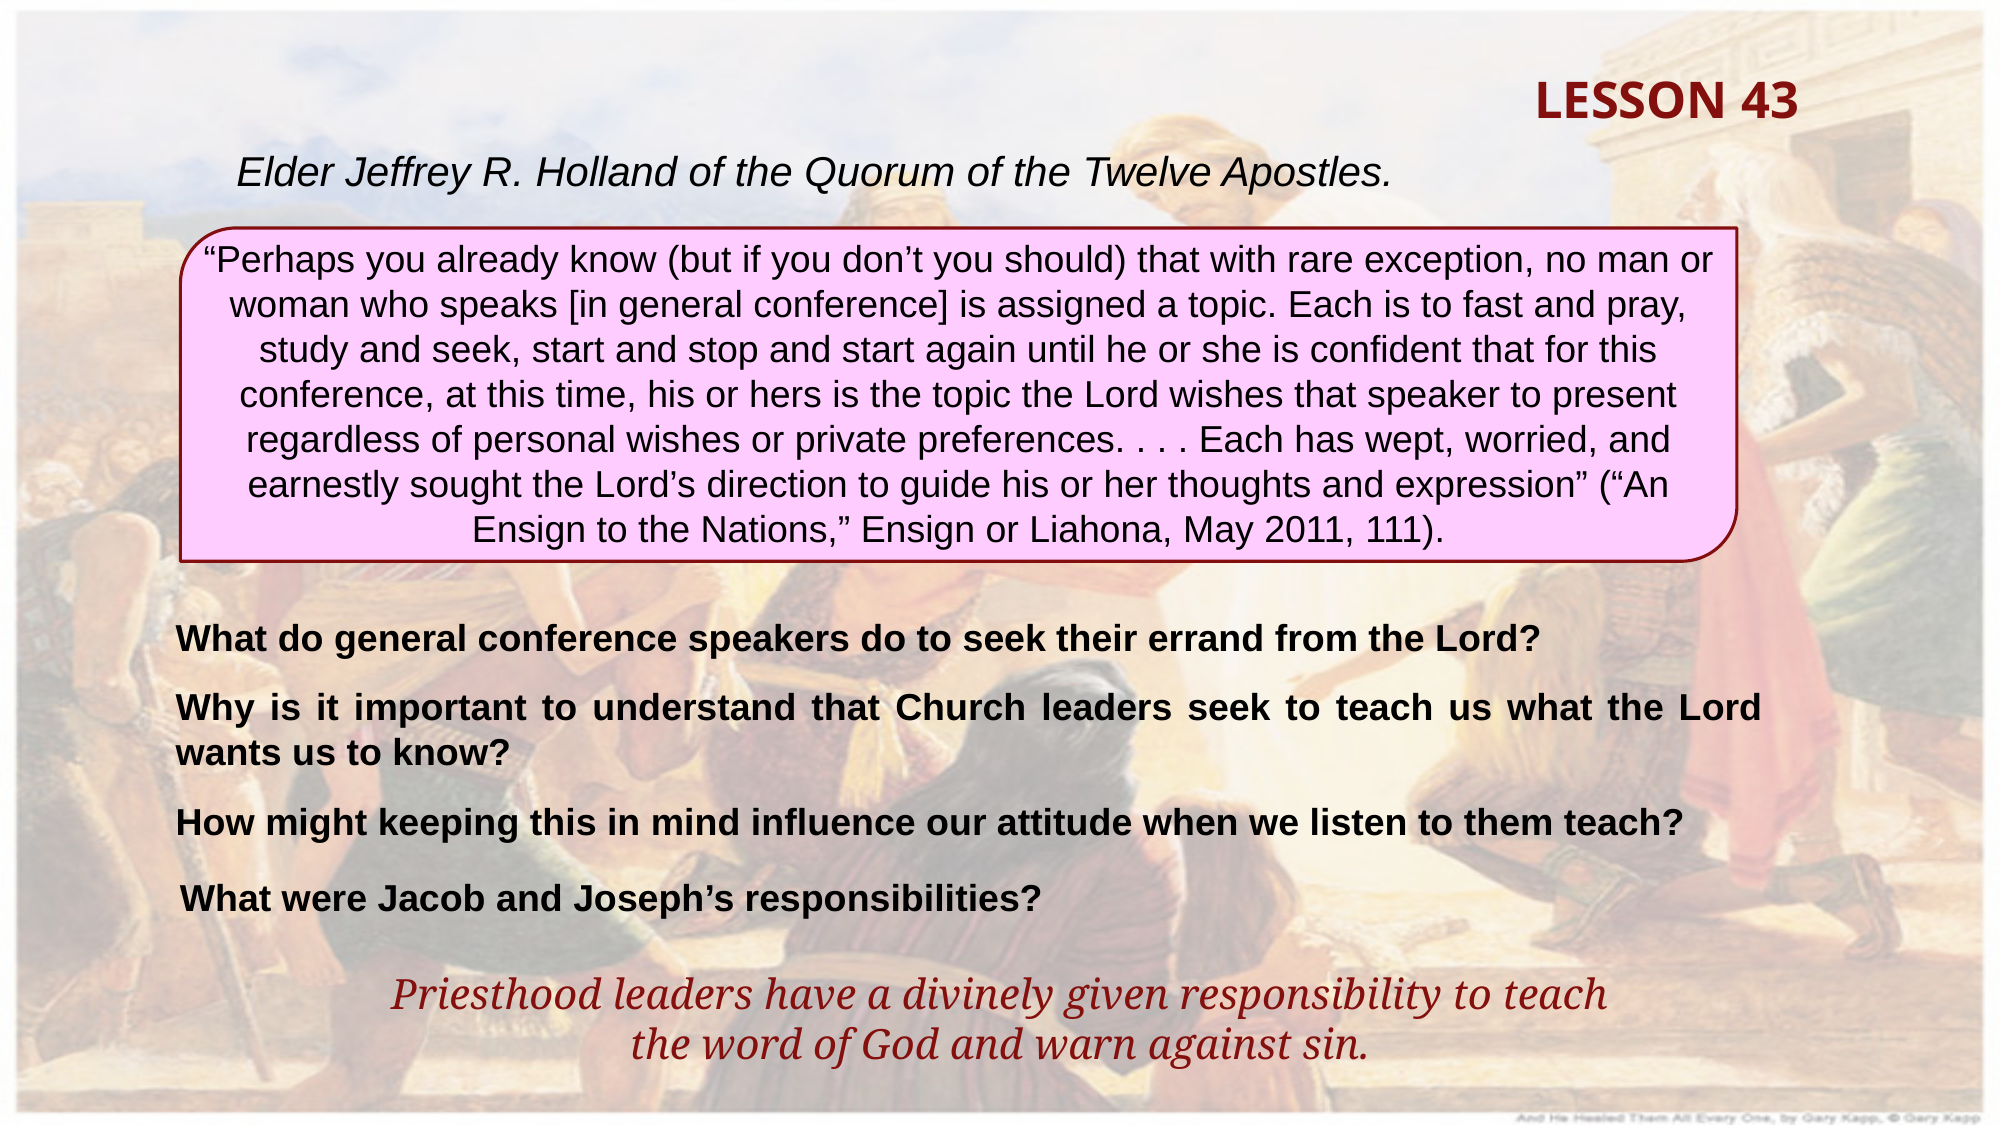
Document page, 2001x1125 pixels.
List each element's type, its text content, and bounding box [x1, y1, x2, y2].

text_box [178, 272, 1705, 563]
text_box “Perhaps you already know (but if you don’t you should) that with rare exception, no man or woman who speaks [in general conference] is assigned a topic. Each is to fast and pray, study and seek, start and stop and start again until he or she is confident that for this conference, at this time, his or hers is the topic the Lord wishes that speaker to present regardless of personal wishes or private preferences. . . . Each has wept, worried, and earnestly sought the Lord’s direction to guide his or her thoughts and expression” (“An Ensign to the Nations,” Ensign or Liahona, May 2011, 111). [180, 227, 1737, 558]
text_box Elder Jeffrey R. Holland of the Quorum of the Twelve Apostles. [221, 137, 1628, 203]
text_box Why is it important to understand that Church leaders seek to teach us what the Lord wants us to know? [160, 675, 1779, 781]
text_box What were Jacob and Joseph’s responsibilities? [165, 866, 1059, 927]
text_box Priesthood leaders have a divinely given responsibility to teach the word of God and warn against sin. [356, 960, 1644, 1076]
text_box What do general conference speakers do to seek their errand from the Lord? [160, 606, 1668, 667]
text_box LESSON 43 [1519, 60, 1829, 183]
text_box How might keeping this in mind influence our attitude when we listen to them teach? [160, 790, 1779, 851]
